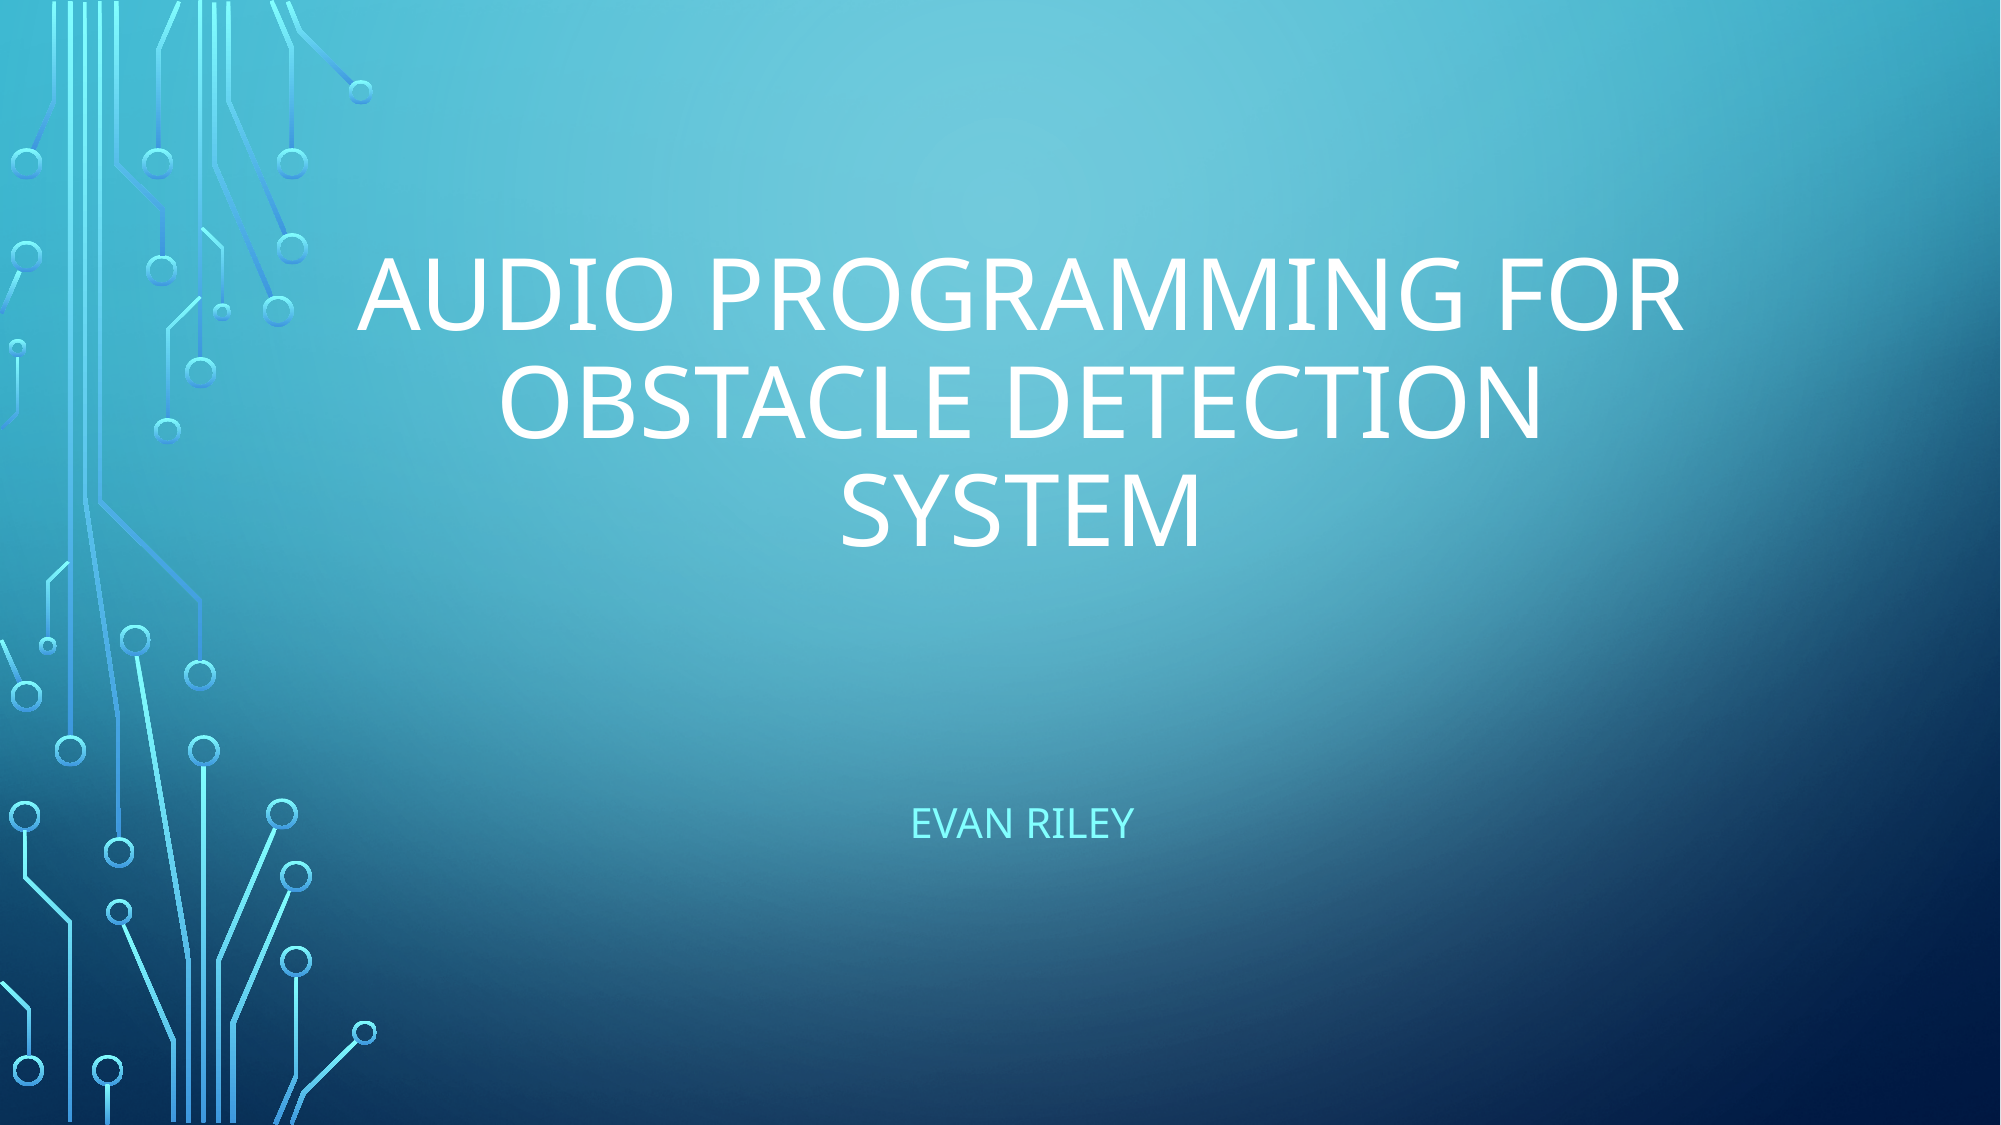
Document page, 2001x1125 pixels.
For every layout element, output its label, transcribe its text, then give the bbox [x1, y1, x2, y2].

subtitle Evan Riley [301, 778, 1744, 896]
title Audio programming for obstacle detection system [301, 321, 1744, 576]
